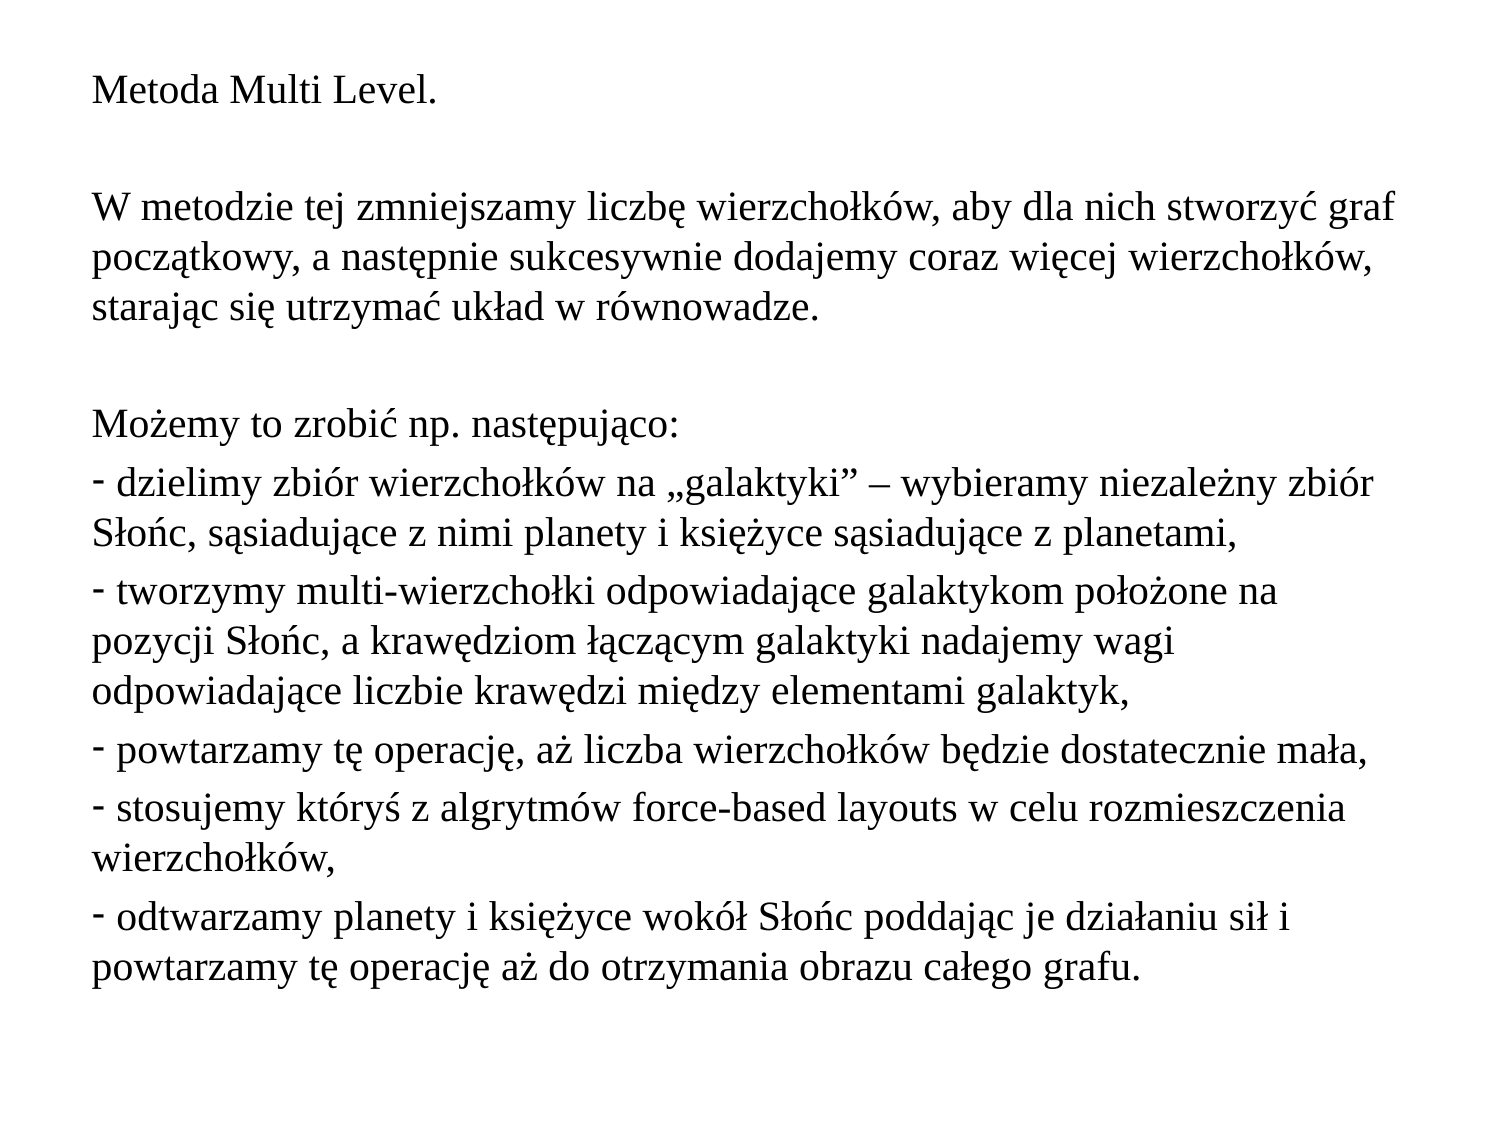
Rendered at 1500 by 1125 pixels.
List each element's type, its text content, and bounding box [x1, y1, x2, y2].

list Metoda Multi Level. W metodzie tej zmniejszamy liczbę wierzchołków, aby dla nich stworzyć graf początkowy, a następnie sukcesywnie dodajemy coraz więcej wierzchołków, starając się utrzymać układ w równowadze. Możemy to zrobić np. następująco: dzielimy zbiór wierzchołków na „galaktyki” – wybieramy niezależny zbiór Słońc, sąsiadujące z nimi planety i księżyce sąsiadujące z planetami, tworzymy multi-wierzchołki odpowiadające galaktykom położone na pozycji Słońc, a krawędziom łączącym galaktyki nadajemy wagi odpowiadające liczbie krawędzi między elementami galaktyk, powtarzamy tę operację, aż liczba wierzchołków będzie dostatecznie mała, stosujemy któryś z algrytmów force-based layouts w celu rozmieszczenia wierzchołków, odtwarzamy planety i księżyce wokół Słońc poddając je działaniu sił i powtarzamy tę operację aż do otrzymania obrazu całego grafu. [76, 54, 1427, 1035]
